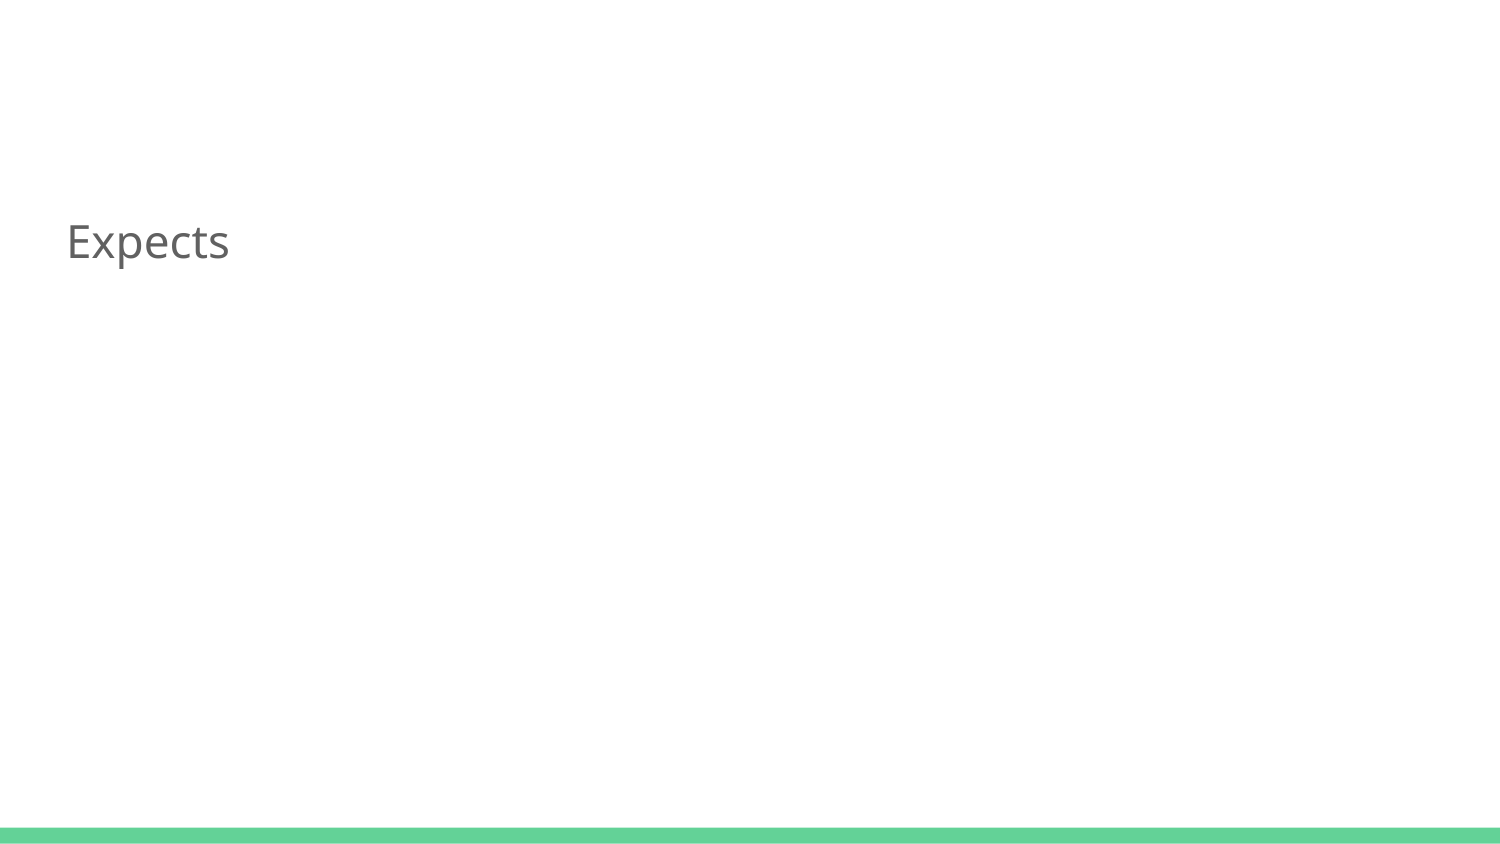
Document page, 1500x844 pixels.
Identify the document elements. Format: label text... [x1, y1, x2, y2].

list Expects [51, 189, 1449, 750]
